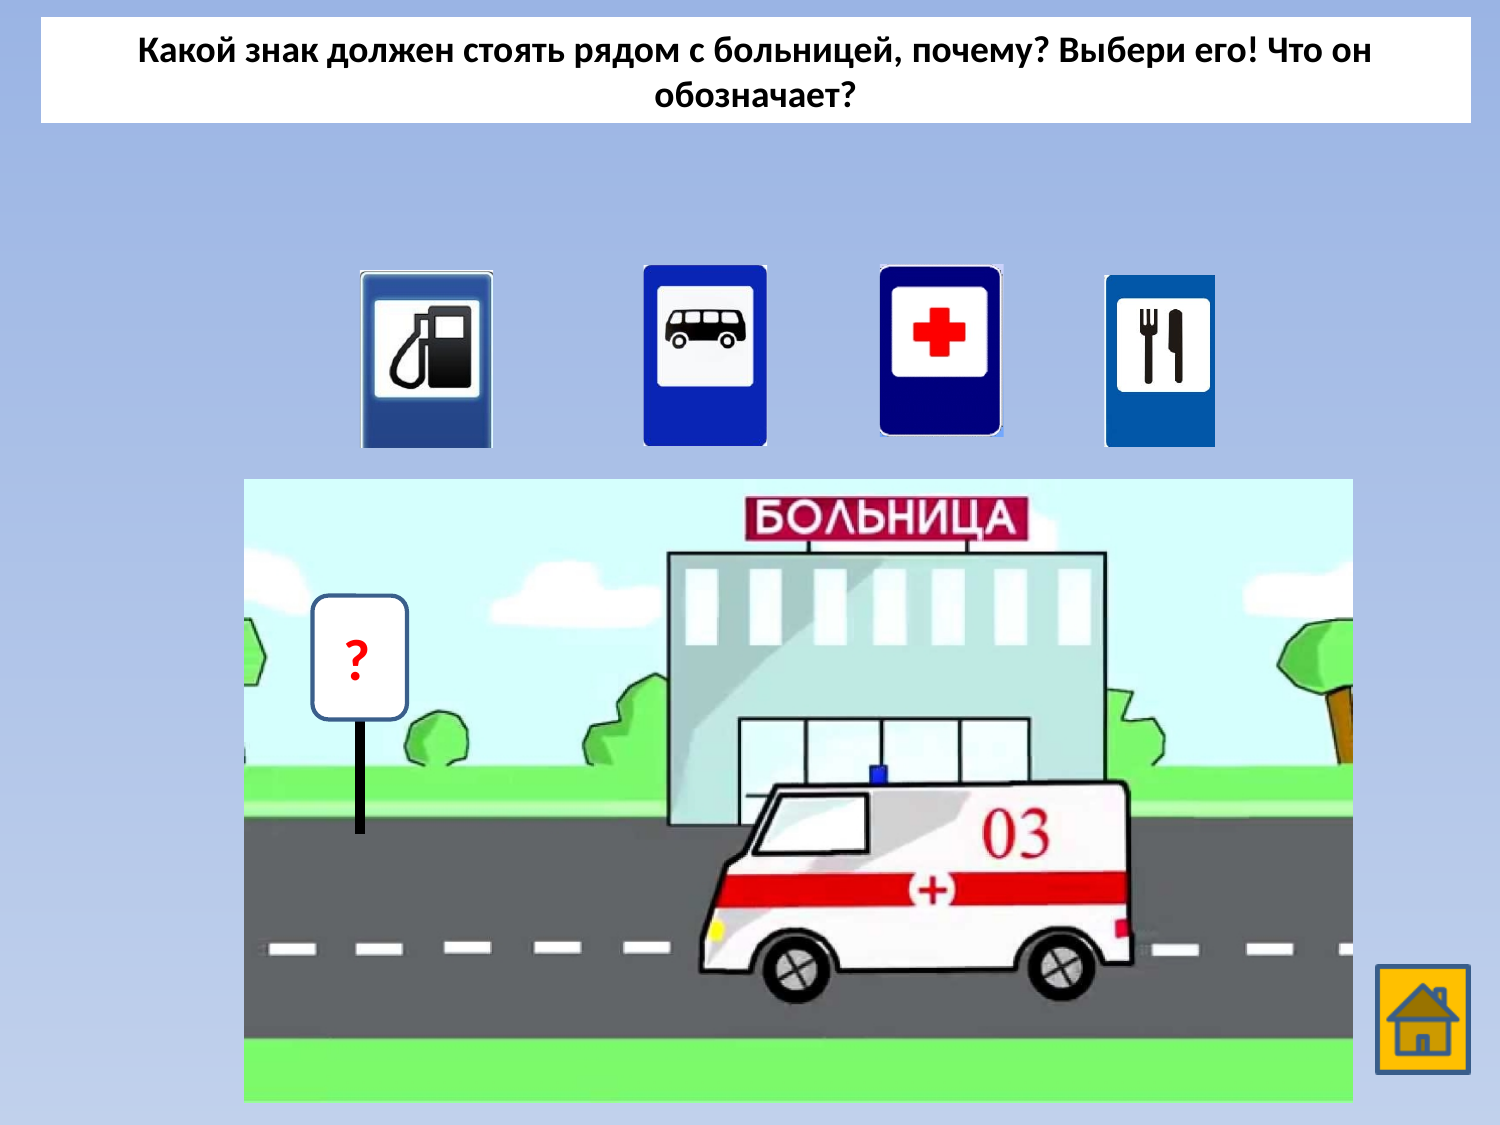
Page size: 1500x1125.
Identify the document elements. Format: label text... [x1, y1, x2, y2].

picture [1374, 963, 1471, 1075]
picture [879, 264, 1004, 437]
text_box Какой знак должен стоять рядом с больницей, почему? Выбери его! Что он обозначает? [41, 17, 1471, 123]
picture [359, 269, 494, 448]
picture [1104, 275, 1216, 447]
picture [244, 479, 1353, 1104]
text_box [312, 595, 408, 720]
picture [643, 265, 768, 446]
